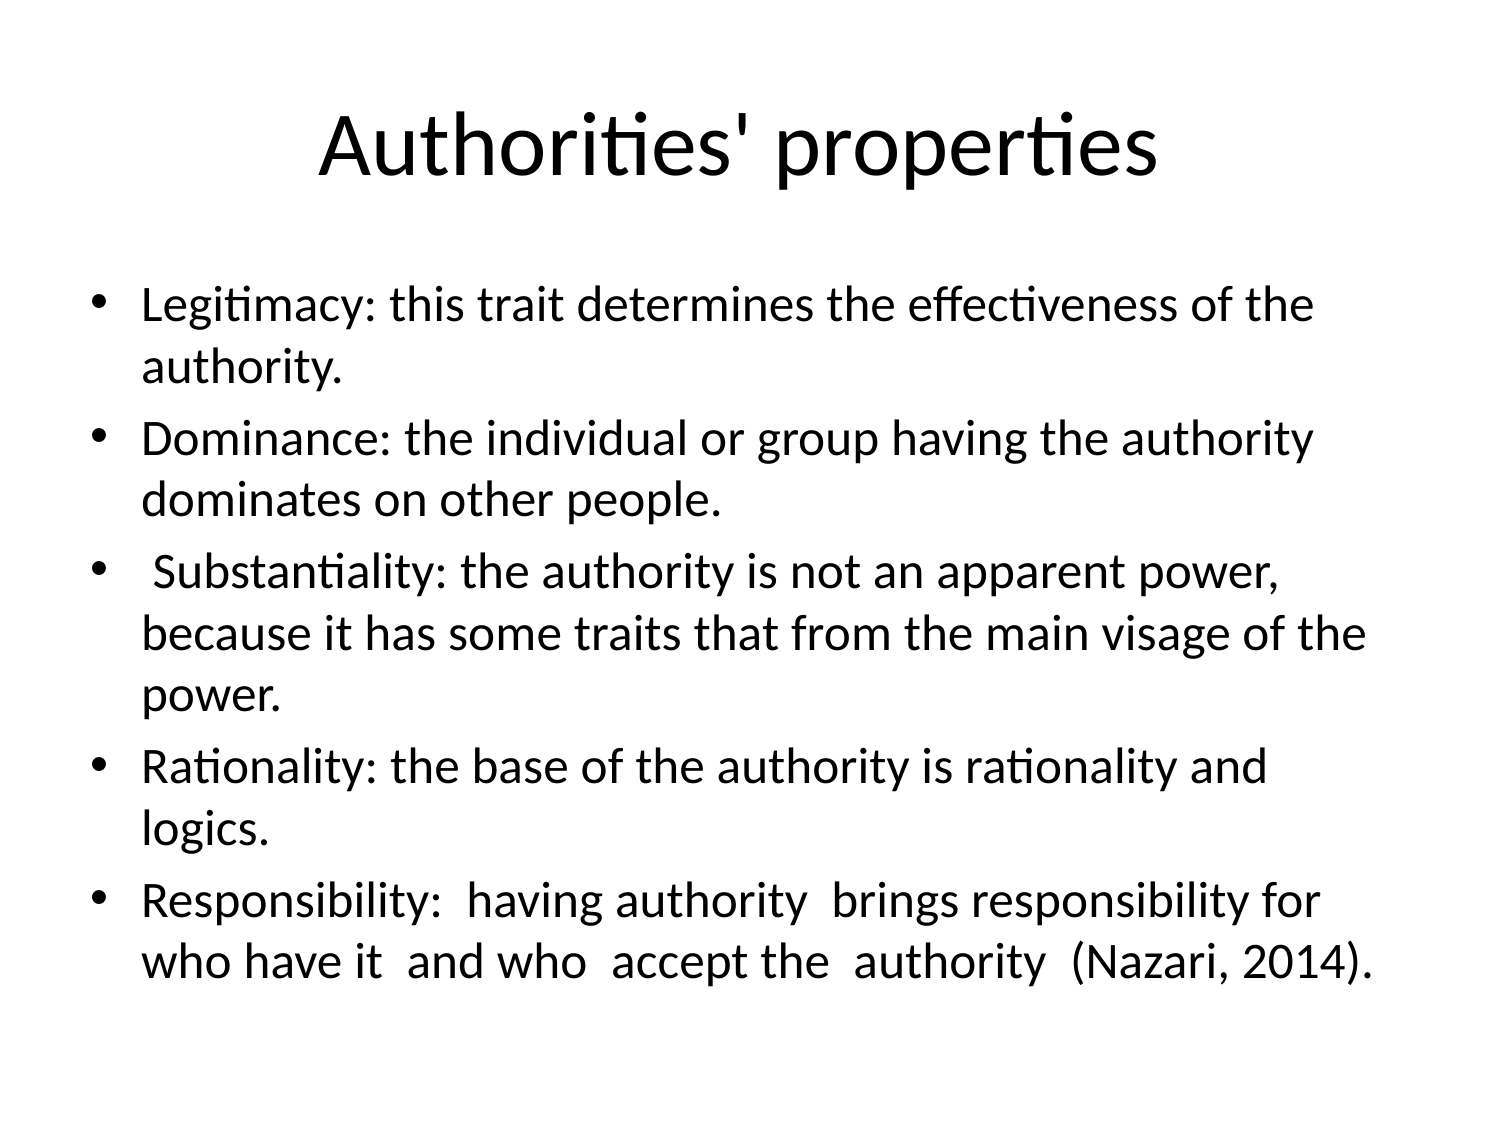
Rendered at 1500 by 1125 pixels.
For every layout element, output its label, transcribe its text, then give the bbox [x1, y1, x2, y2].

list Legitimacy: this trait determines the effectiveness of the authority. Dominance: the individual or group having the authority dominates on other people. Substantiality: the authority is not an apparent power, because it has some traits that from the main visage of the power. Rationality: the base of the authority is rationality and logics. Responsibility: having authority brings responsibility for who have it and who accept the authority (Nazari, 2014). [75, 262, 1425, 1005]
title Authorities' properties [75, 45, 1425, 233]
